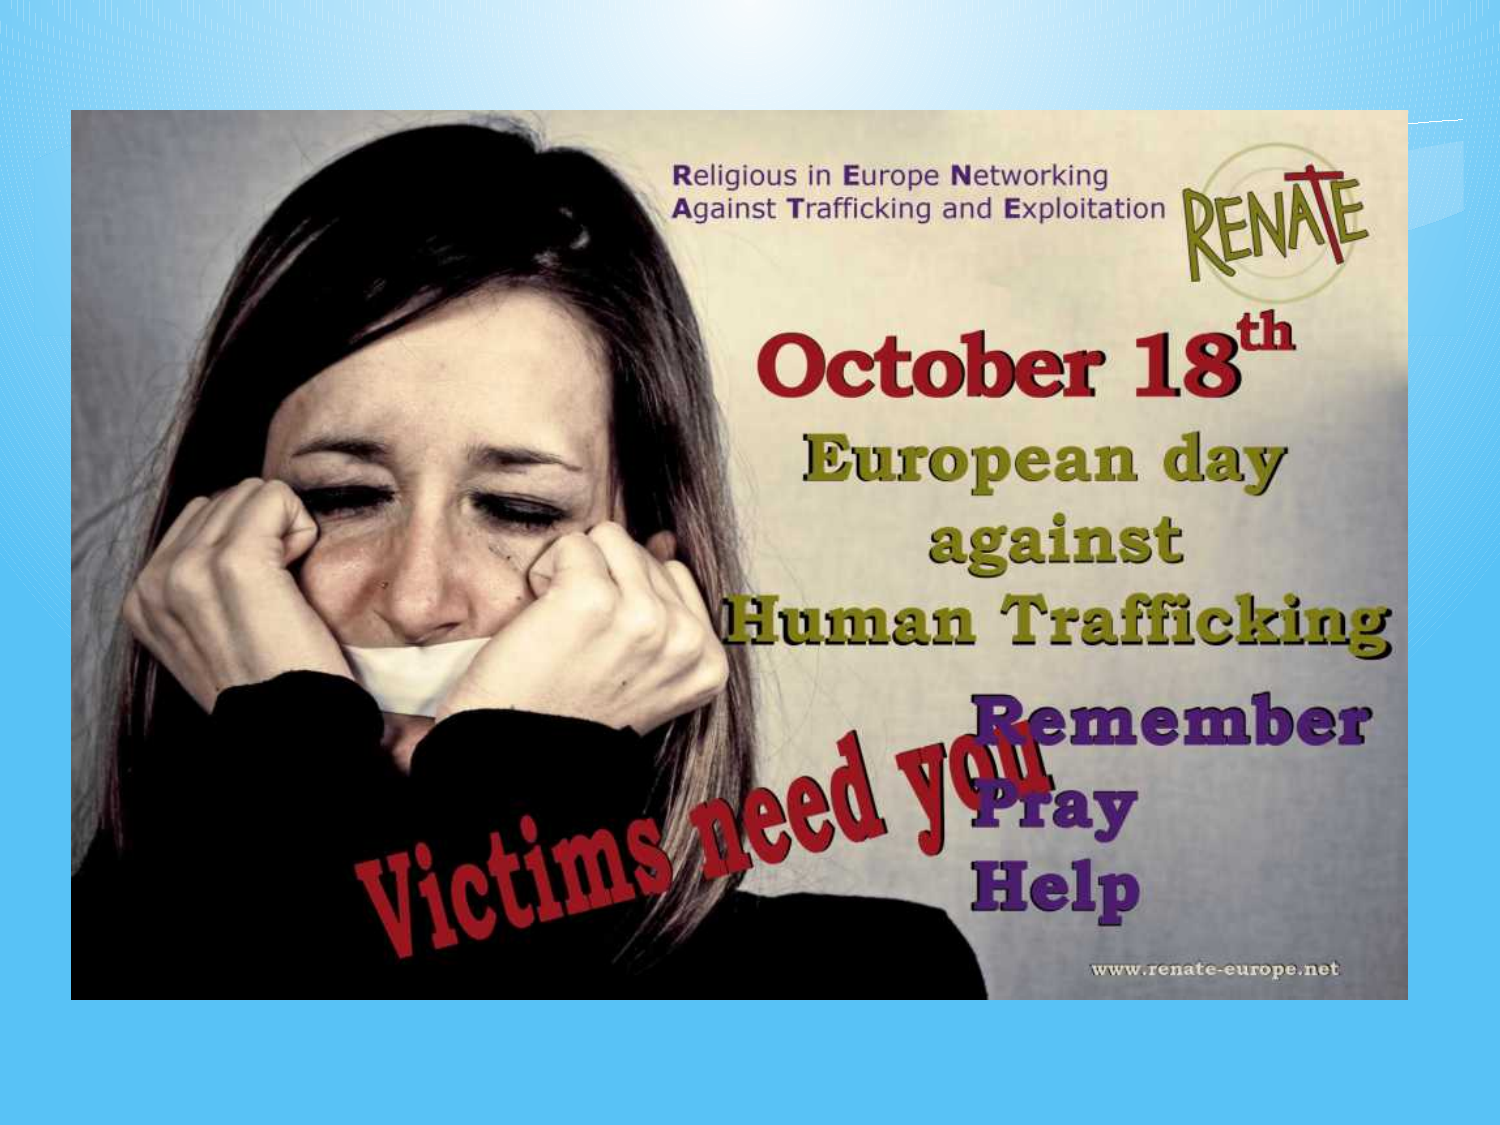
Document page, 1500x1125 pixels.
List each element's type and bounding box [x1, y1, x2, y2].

picture [71, 110, 1408, 1000]
